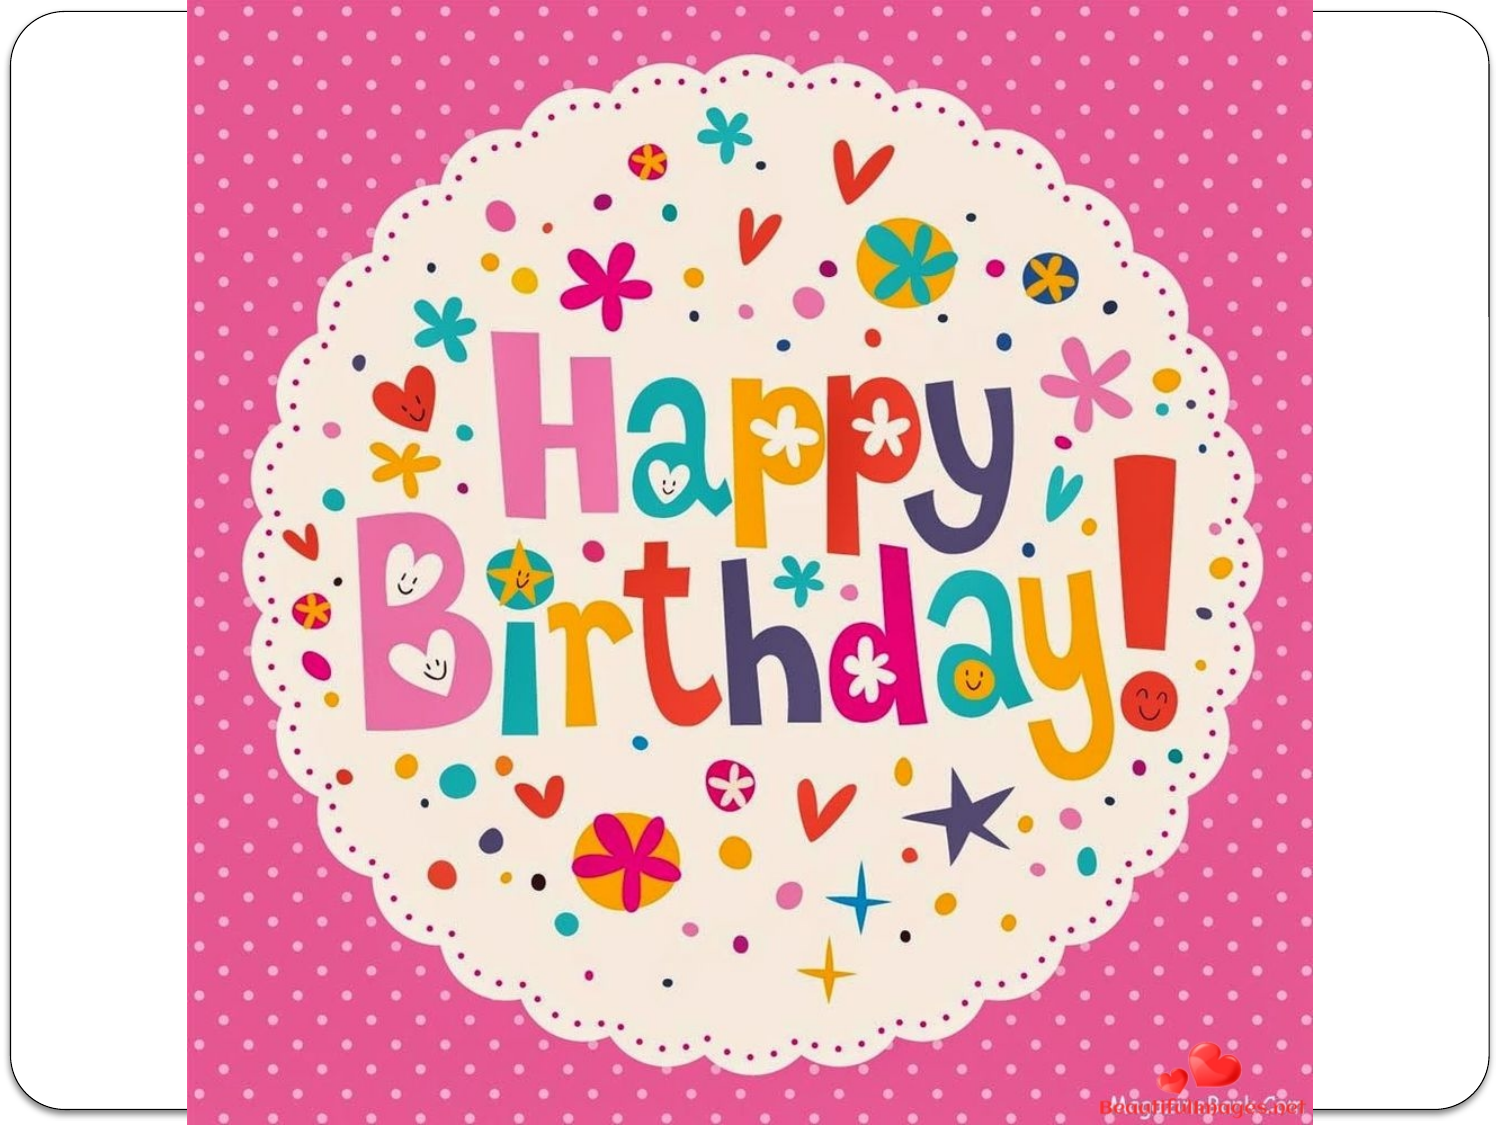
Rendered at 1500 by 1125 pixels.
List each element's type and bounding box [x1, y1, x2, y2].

picture [187, 0, 1313, 1125]
